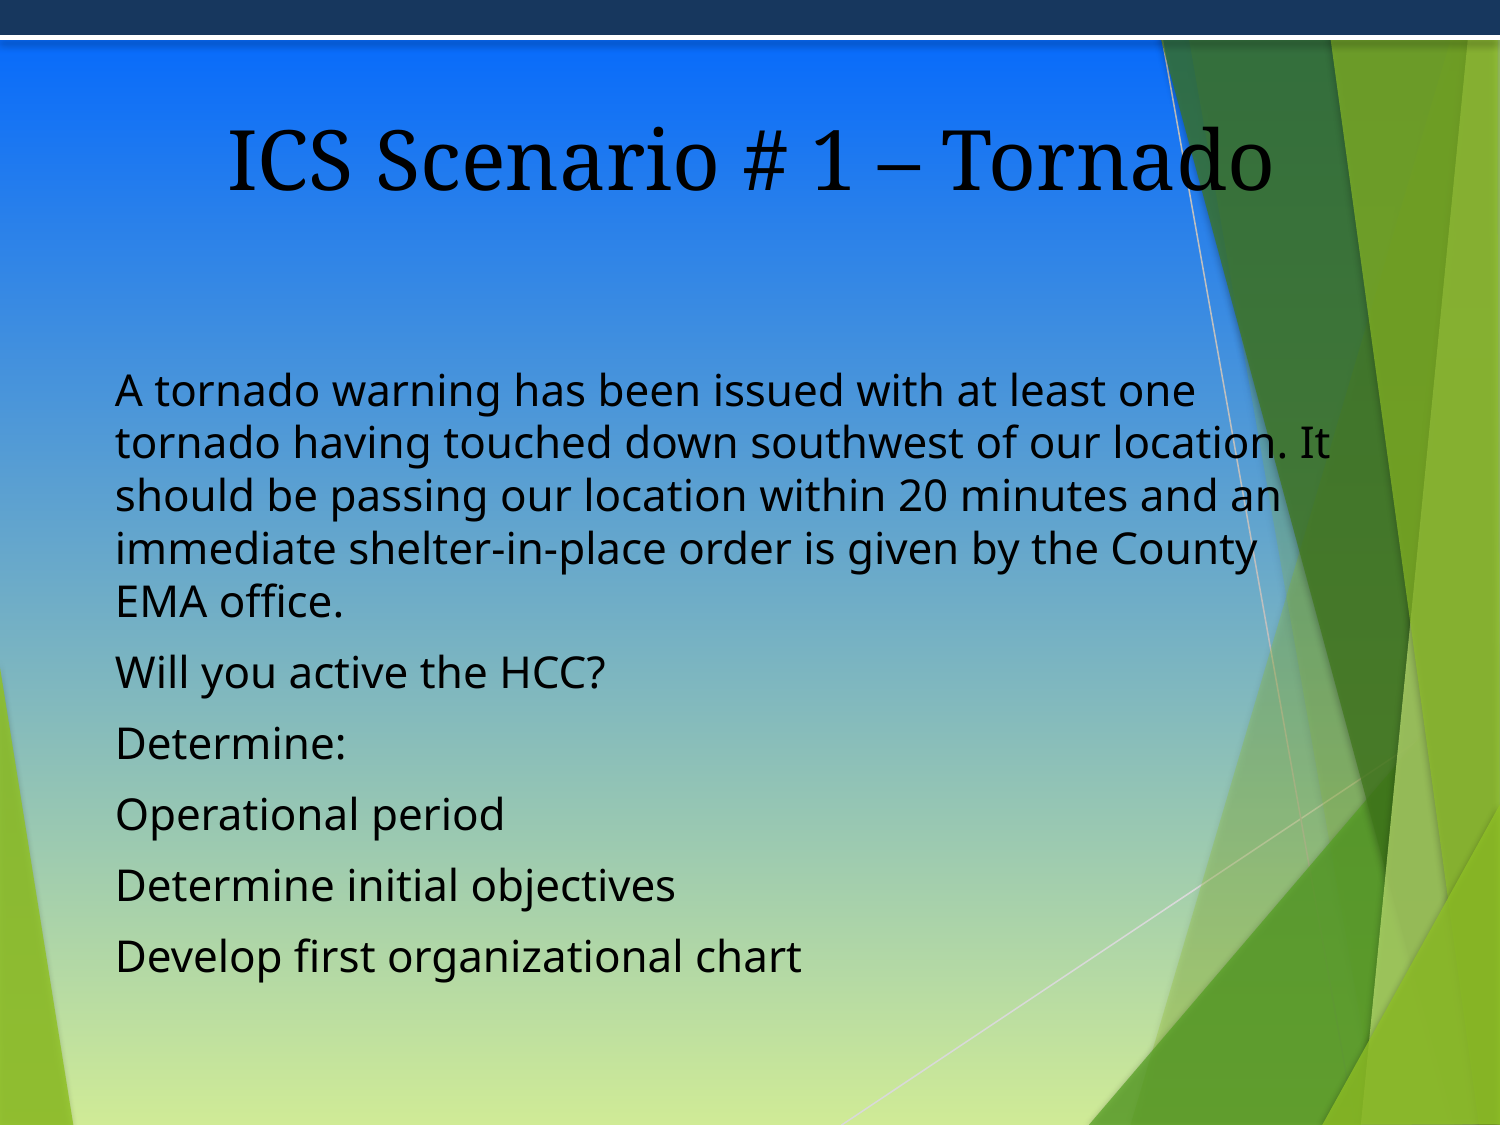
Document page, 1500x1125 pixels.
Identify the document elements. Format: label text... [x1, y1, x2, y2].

list A tornado warning has been issued with at least one tornado having touched down southwest of our location. It should be passing our location within 20 minutes and an immediate shelter-in-place order is given by the County EMA office. Will you active the HCC? Determine: Operational period Determine initial objectives Develop first organizational chart [99, 354, 1363, 992]
title ICS Scenario # 1 – Tornado [99, 99, 1425, 317]
